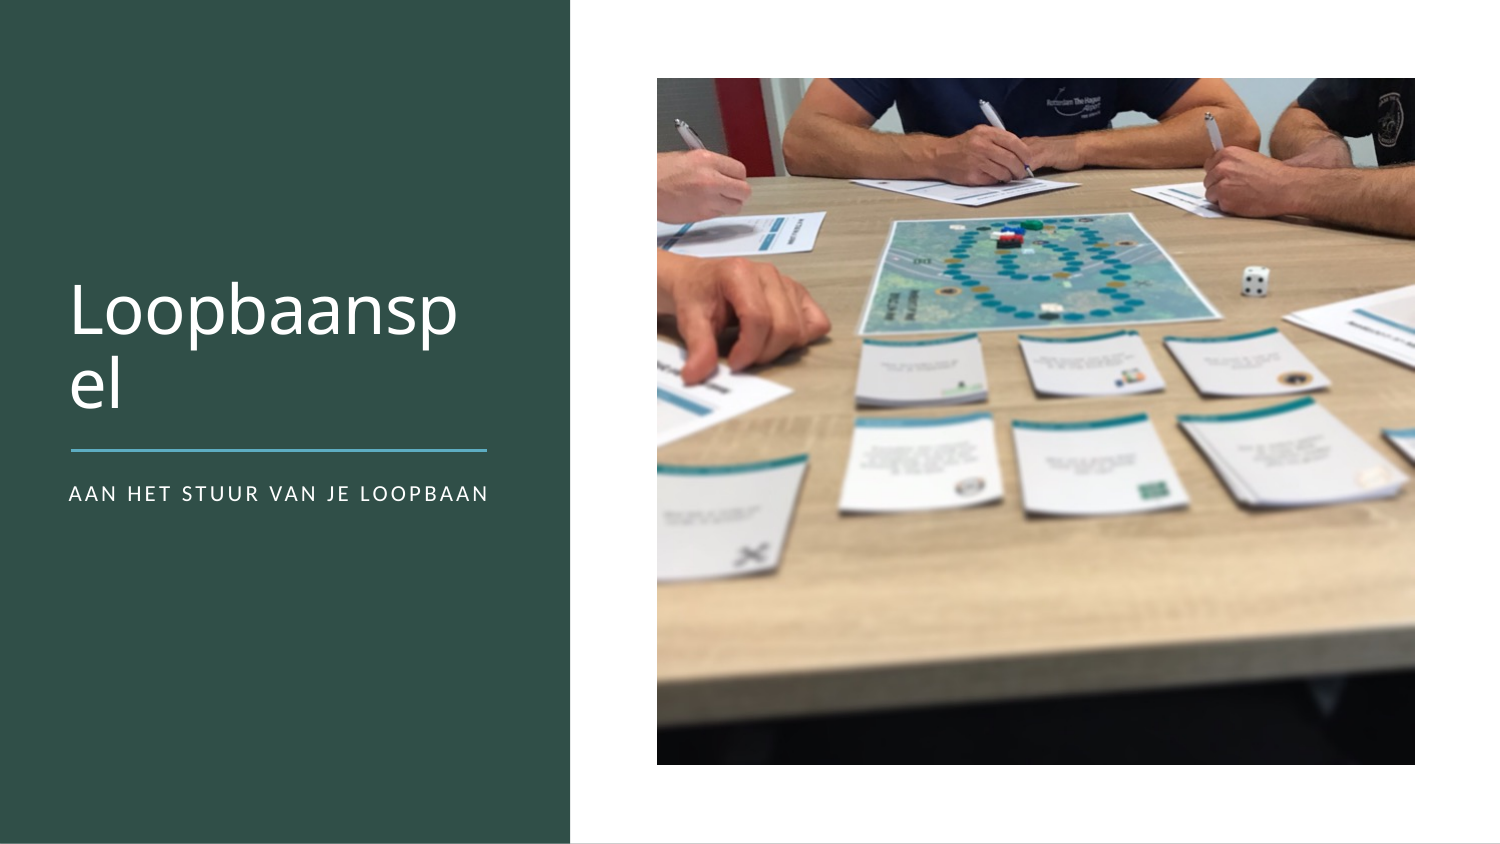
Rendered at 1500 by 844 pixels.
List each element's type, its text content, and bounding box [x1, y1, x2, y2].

text_box [571, 0, 1500, 844]
title Loopbaanspel [53, 78, 504, 431]
text_box [0, 0, 571, 844]
picture [657, 78, 1415, 766]
subtitle Aan het stuur van je loopbaan [53, 470, 504, 765]
